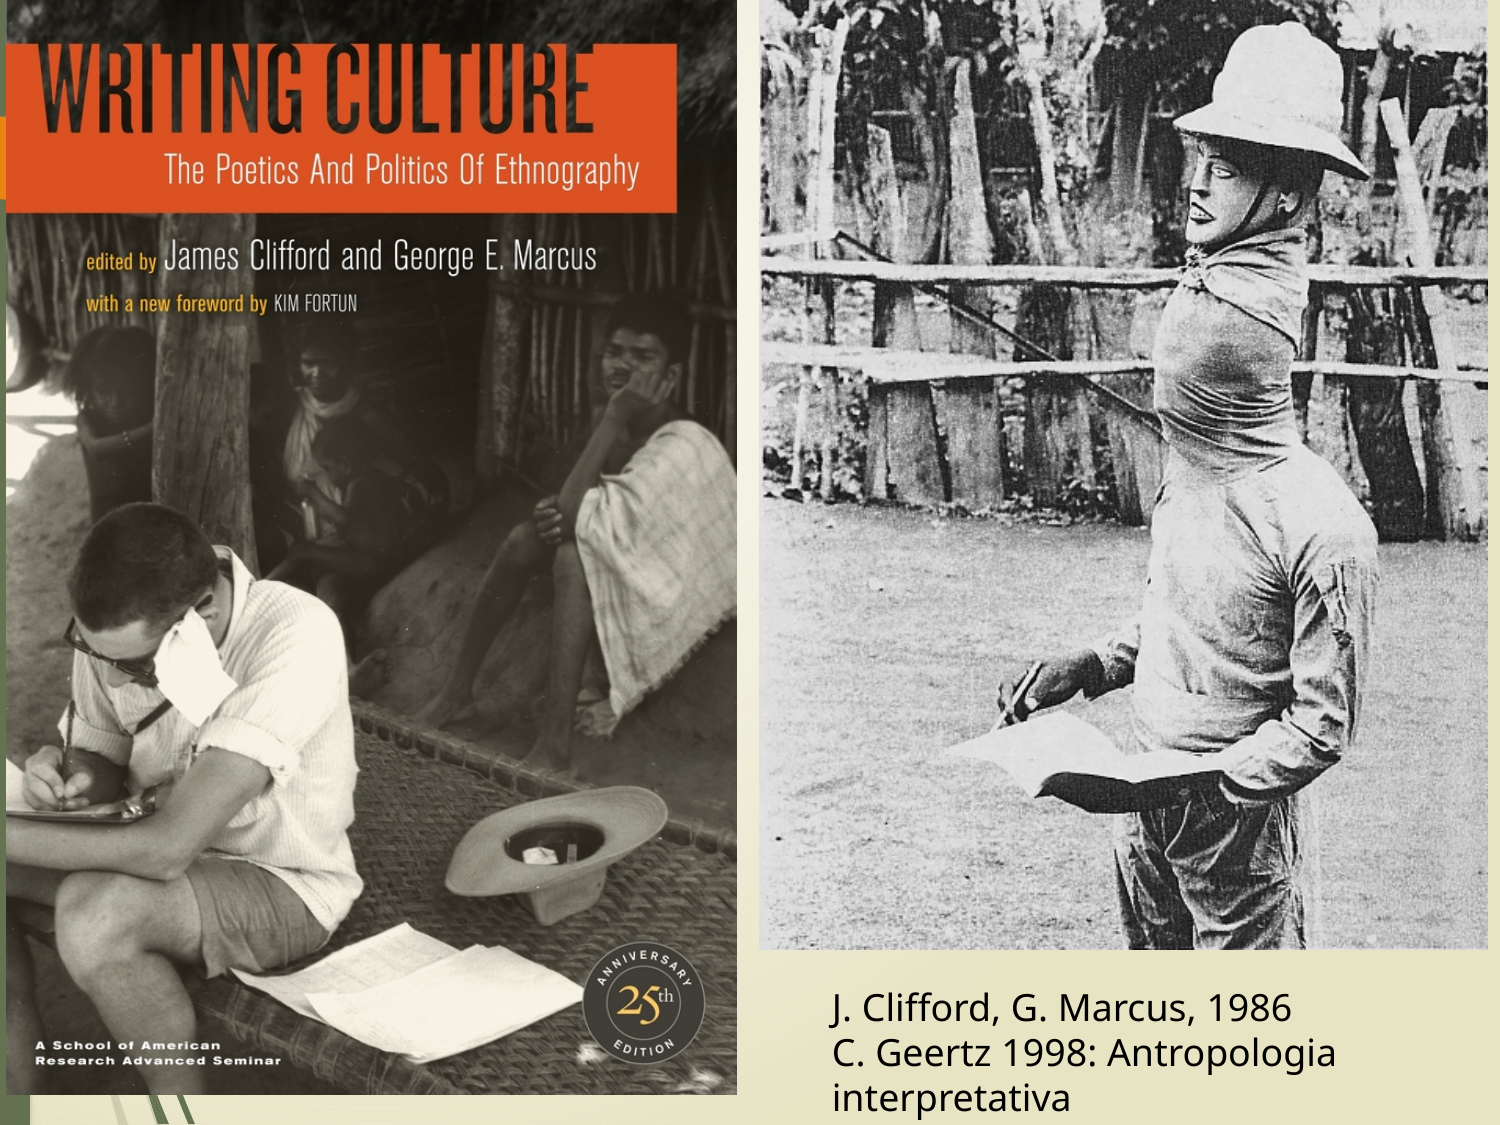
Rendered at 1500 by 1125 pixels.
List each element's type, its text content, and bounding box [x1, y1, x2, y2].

picture [0, 0, 1488, 1095]
text_box J. Clifford, G. Marcus, 1986 C. Geertz 1998: Antropologia interpretativa [817, 976, 1500, 1125]
